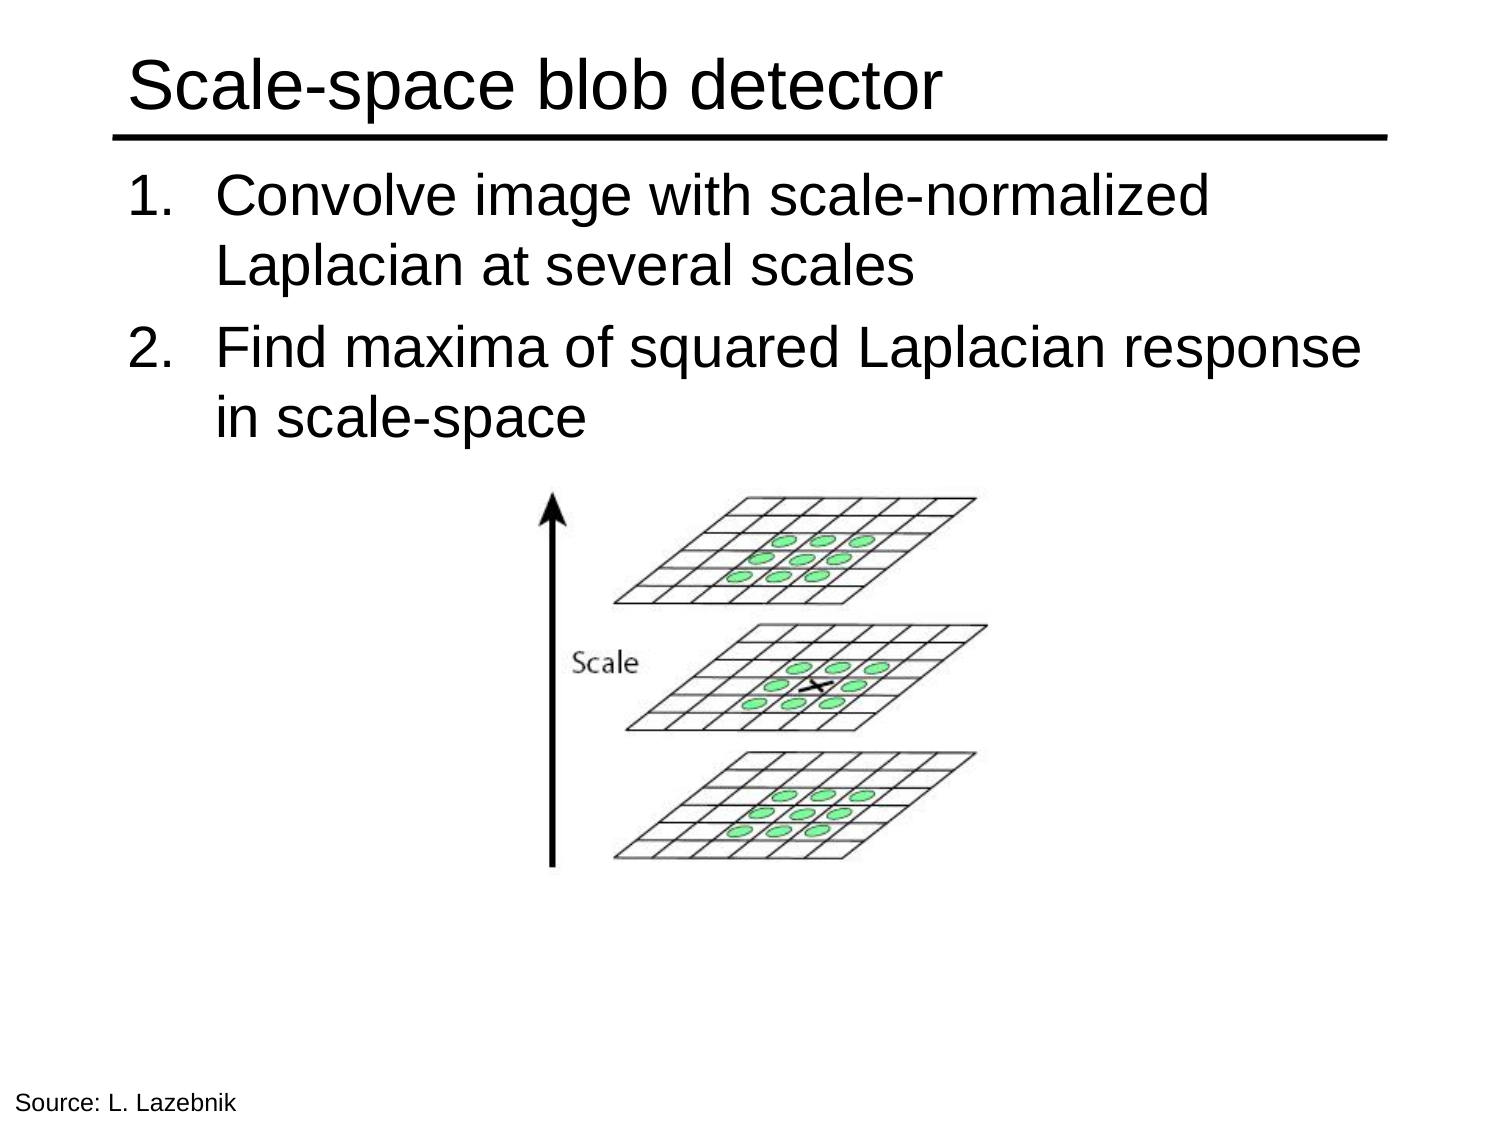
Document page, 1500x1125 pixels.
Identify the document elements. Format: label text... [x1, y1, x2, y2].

list Convolve image with scale-normalized Laplacian at several scales Find maxima of squared Laplacian response in scale-space [112, 149, 1388, 1013]
text_box Source: L. Lazebnik [0, 1079, 290, 1125]
picture [537, 462, 1007, 891]
title Scale-space blob detector [112, 12, 1388, 149]
